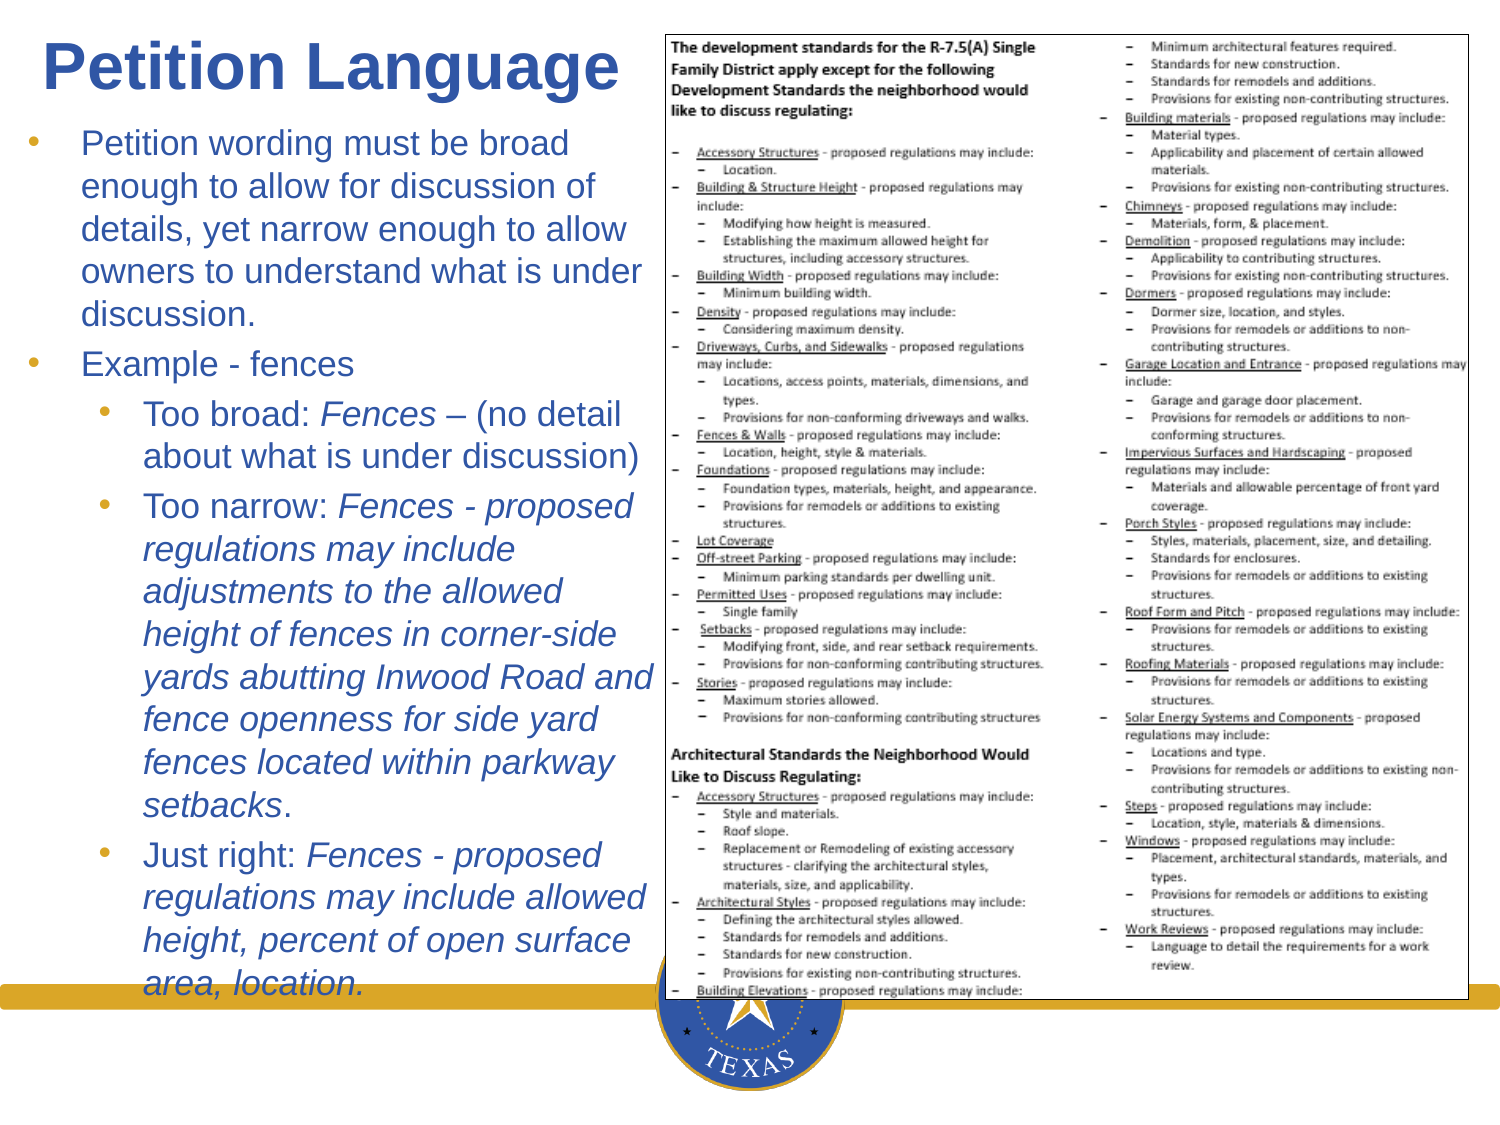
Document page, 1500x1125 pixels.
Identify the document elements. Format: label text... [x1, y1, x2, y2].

list Petition wording must be broad enough to allow for discussion of details, yet narrow enough to allow owners to understand what is under discussion. Example - fences Too broad: Fences – (no detail about what is under discussion) Too narrow: Fences - proposed regulations may include adjustments to the allowed height of fences in corner-side yards abutting Inwood Road and fence openness for side yard fences located within parkway setbacks. Just right: Fences - proposed regulations may include allowed height, percent of open surface area, location. [12, 112, 675, 1025]
title Petition Language [27, 0, 731, 112]
picture [655, 33, 1469, 1091]
